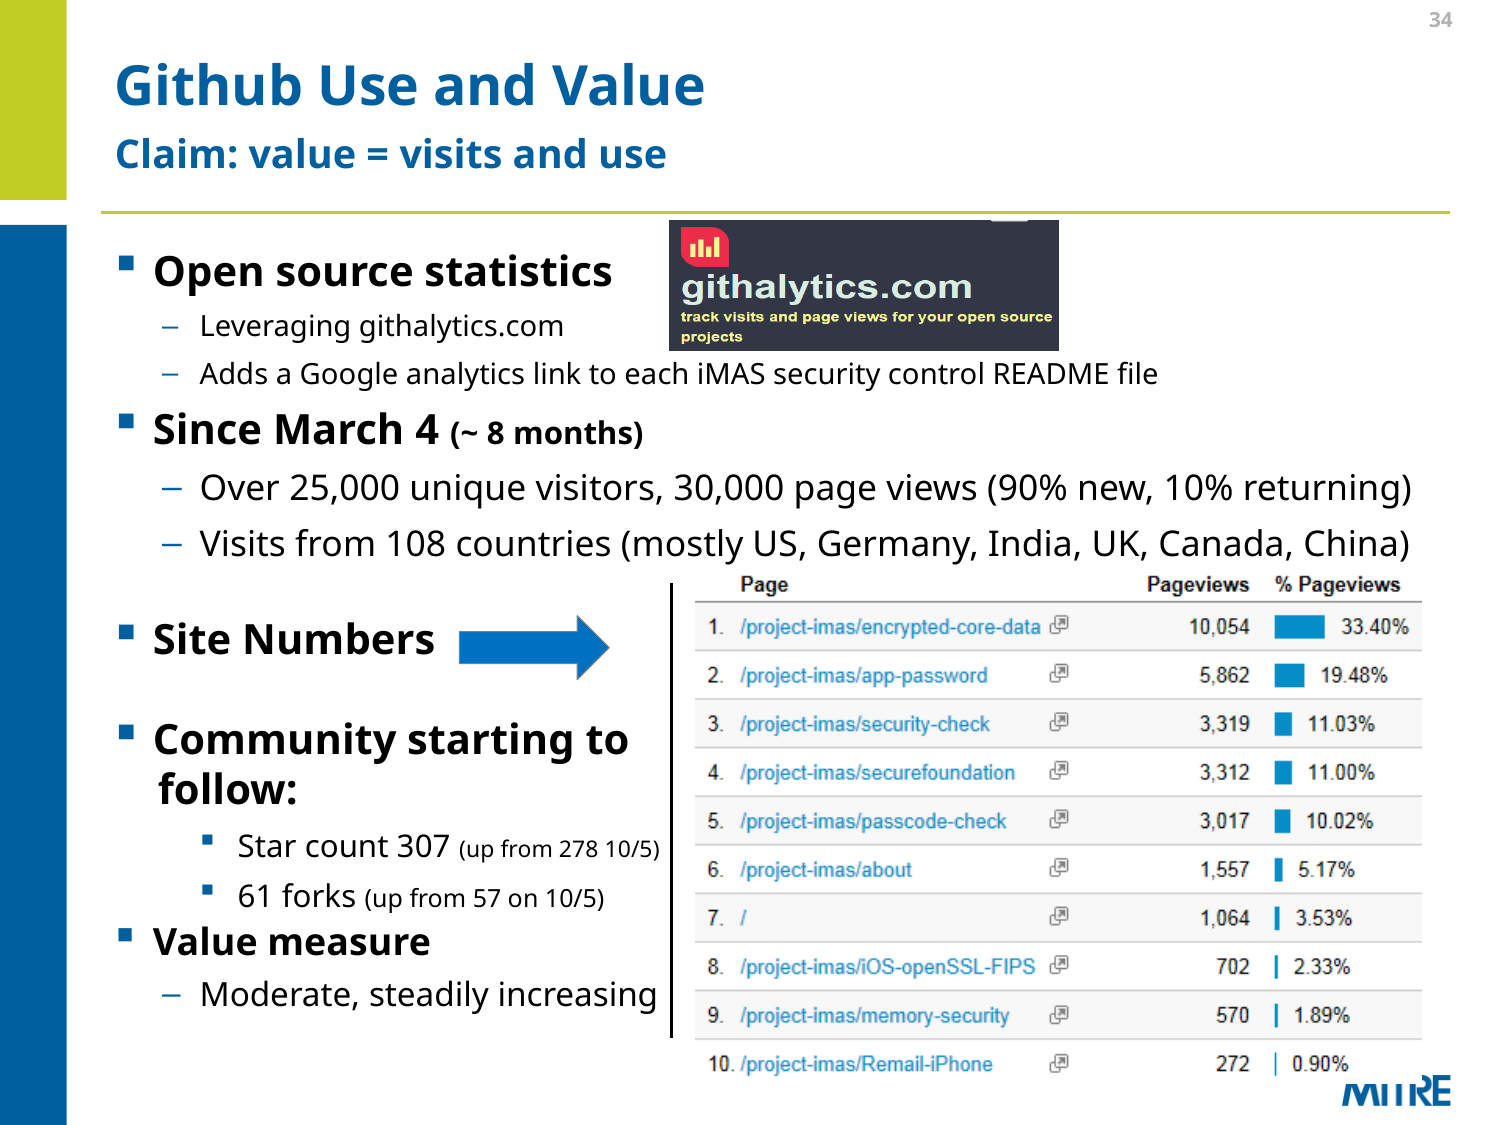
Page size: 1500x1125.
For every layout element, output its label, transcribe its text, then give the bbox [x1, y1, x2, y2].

picture [669, 220, 1059, 352]
picture [694, 570, 1453, 1113]
list Open source statistics Leveraging githalytics.com Adds a Google analytics link to each iMAS security control README file Since March 4 (~ 8 months) Over 25,000 unique visitors, 30,000 page views (90% new, 10% returning) Visits from 108 countries (mostly US, Germany, India, UK, Canada, China) Site Numbers Community starting to follow: Star count 307 (up from 278 10/5) 61 forks (up from 57 on 10/5) Value measure Moderate, steadily increasing [99, 237, 1450, 1064]
text_box [457, 613, 612, 682]
title Github Use and Value Claim: value = visits and use [99, 45, 1450, 188]
slide_number 34 [1386, 12, 1468, 43]
